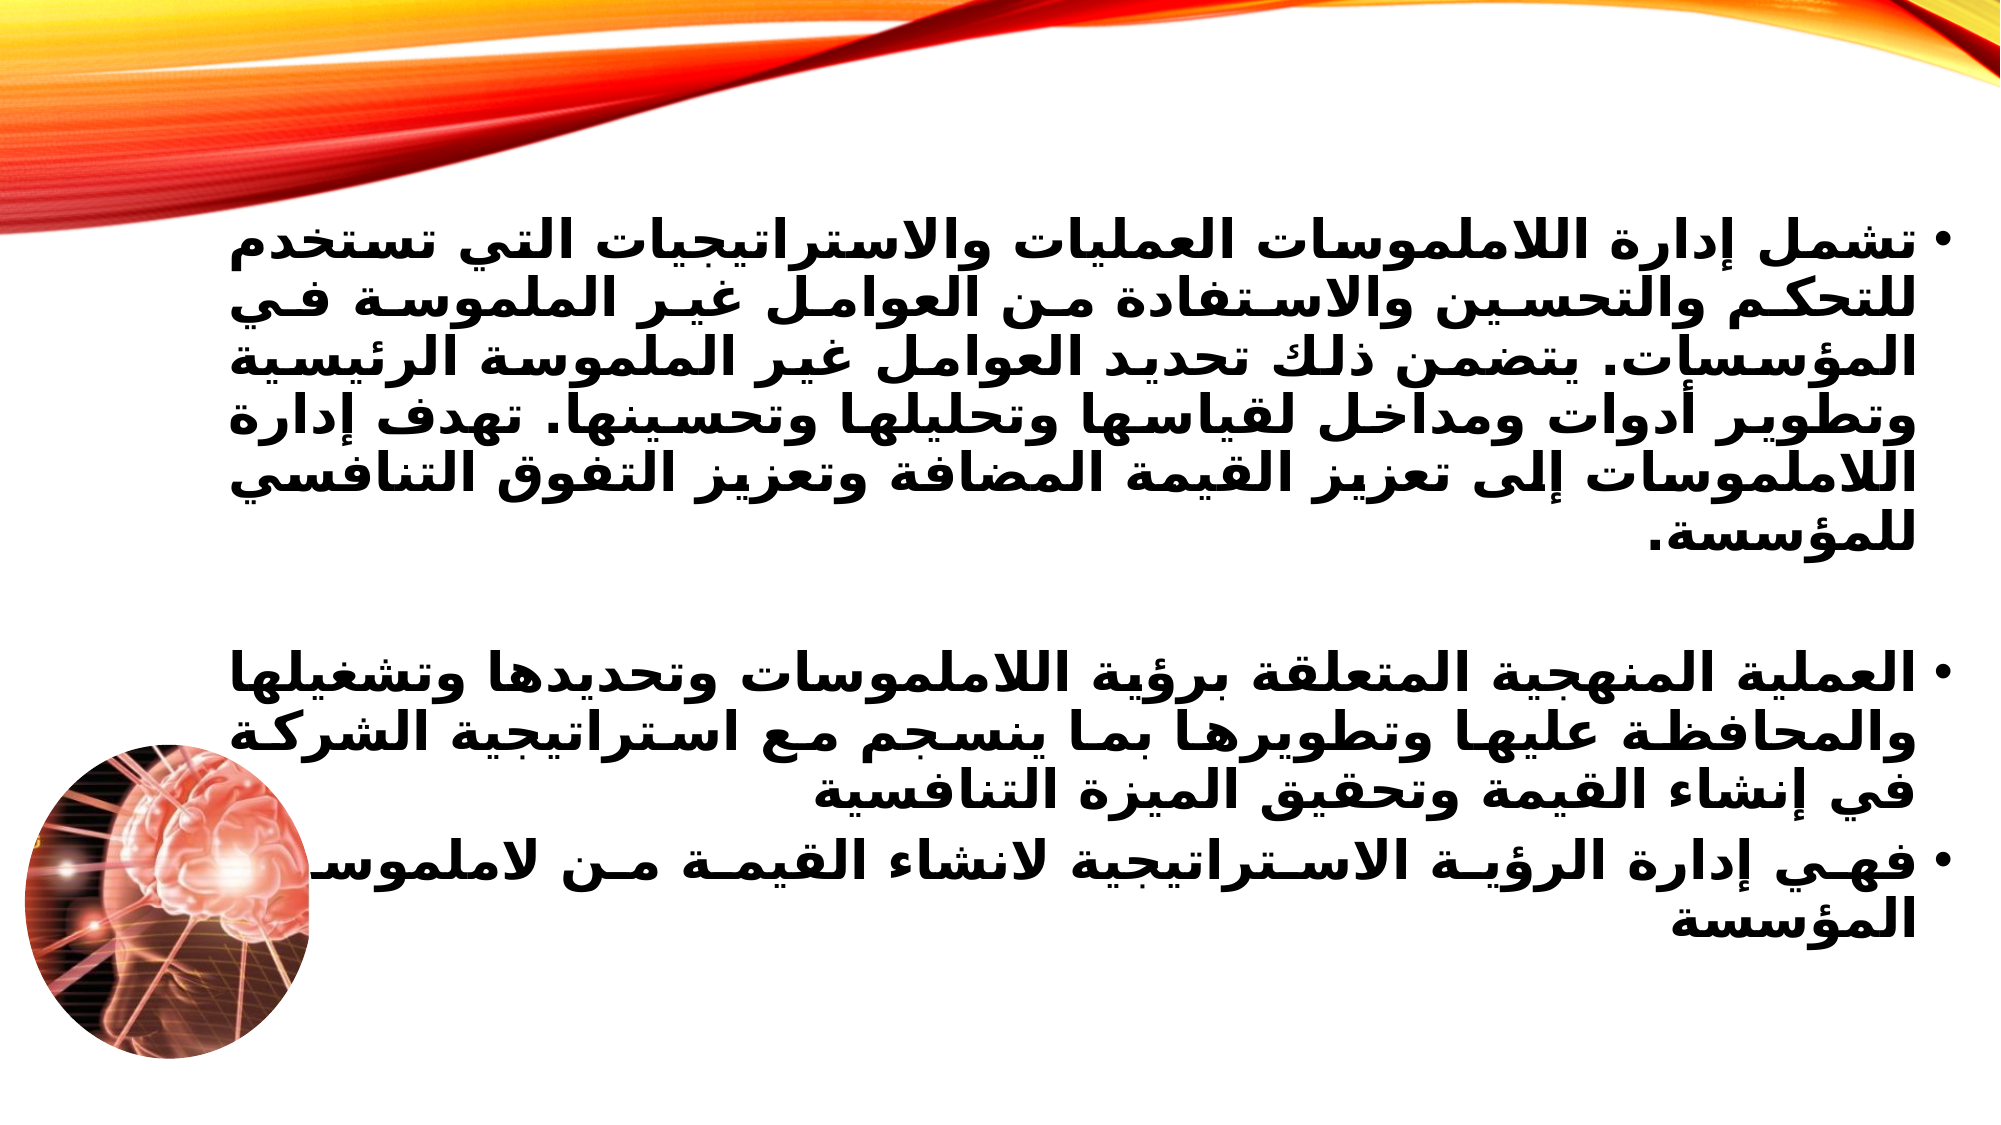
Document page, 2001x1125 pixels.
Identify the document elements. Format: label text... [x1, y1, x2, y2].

list تشمل إدارة اللاملموسات العمليات والاستراتيجيات التي تستخدم للتحكم والتحسين والاستفادة من العوامل غير الملموسة في المؤسسات. يتضمن ذلك تحديد العوامل غير الملموسة الرئيسية وتطوير أدوات ومداخل لقياسها وتحليلها وتحسينها. تهدف إدارة اللاملموسات إلى تعزيز القيمة المضافة وتعزيز التفوق التنافسي للمؤسسة. العملية المنهجية المتعلقة برؤية اللاملموسات وتحديدها وتشغيلها والمحافظة عليها وتطويرها بما ينسجم مع استراتيجية الشركة في إنشاء القيمة وتحقيق الميزة التنافسية فهي إدارة الرؤية الاستراتيجية لانشاء القيمة من لاملموسات المؤسسة [213, 204, 1960, 979]
text_box [24, 744, 313, 1059]
picture [0, 0, 2000, 237]
